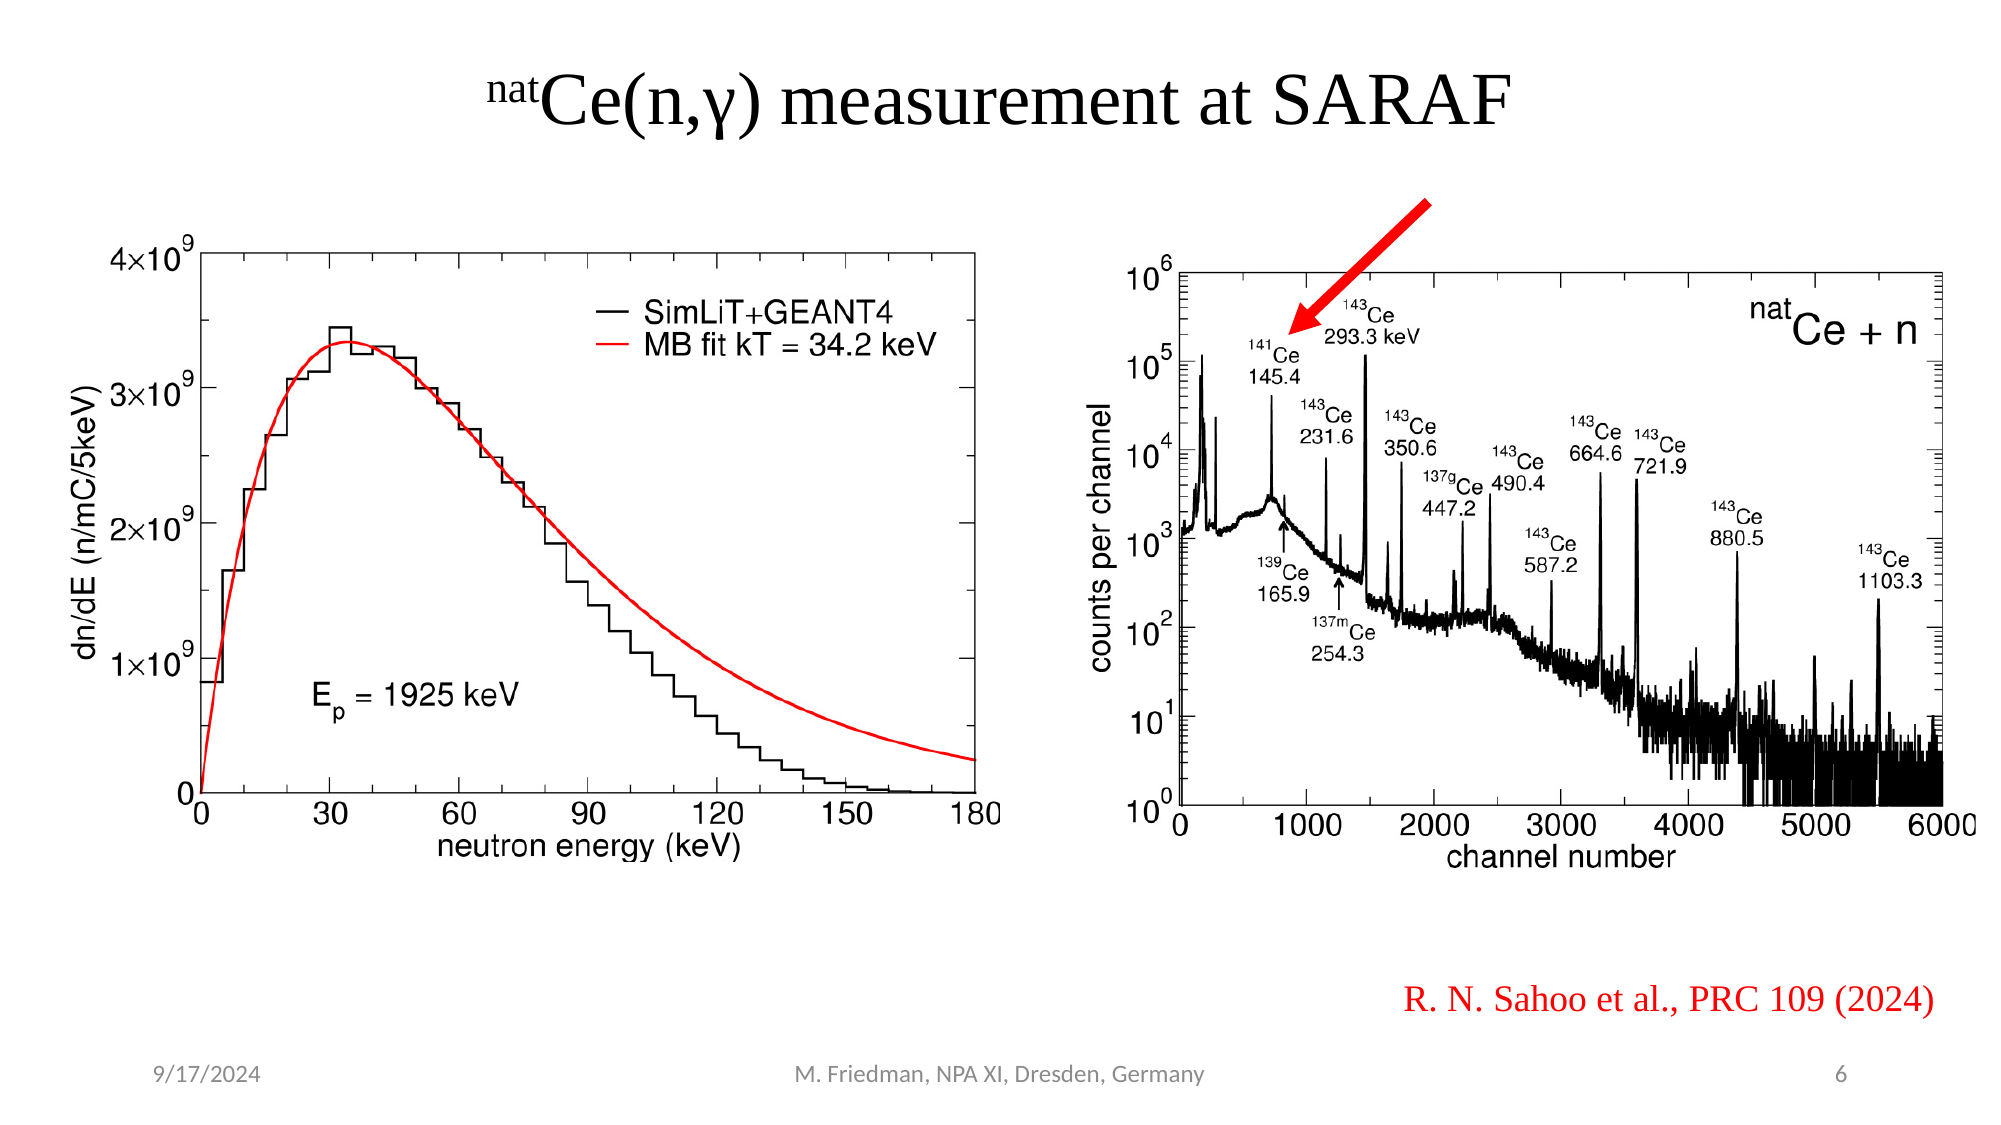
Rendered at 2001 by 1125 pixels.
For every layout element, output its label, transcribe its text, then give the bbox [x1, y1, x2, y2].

picture [70, 234, 1000, 862]
footer M. Friedman, NPA XI, Dresden, Germany [662, 1042, 1338, 1103]
slide_number 6 [1412, 1042, 1863, 1103]
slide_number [137, 1042, 588, 1103]
picture [1086, 254, 1976, 868]
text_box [1288, 201, 1429, 335]
text_box R. N. Sahoo et al., PRC 109 (2024) [1315, 967, 2000, 1027]
text_box natCe(n,γ) measurement at SARAF [0, 42, 2000, 147]
